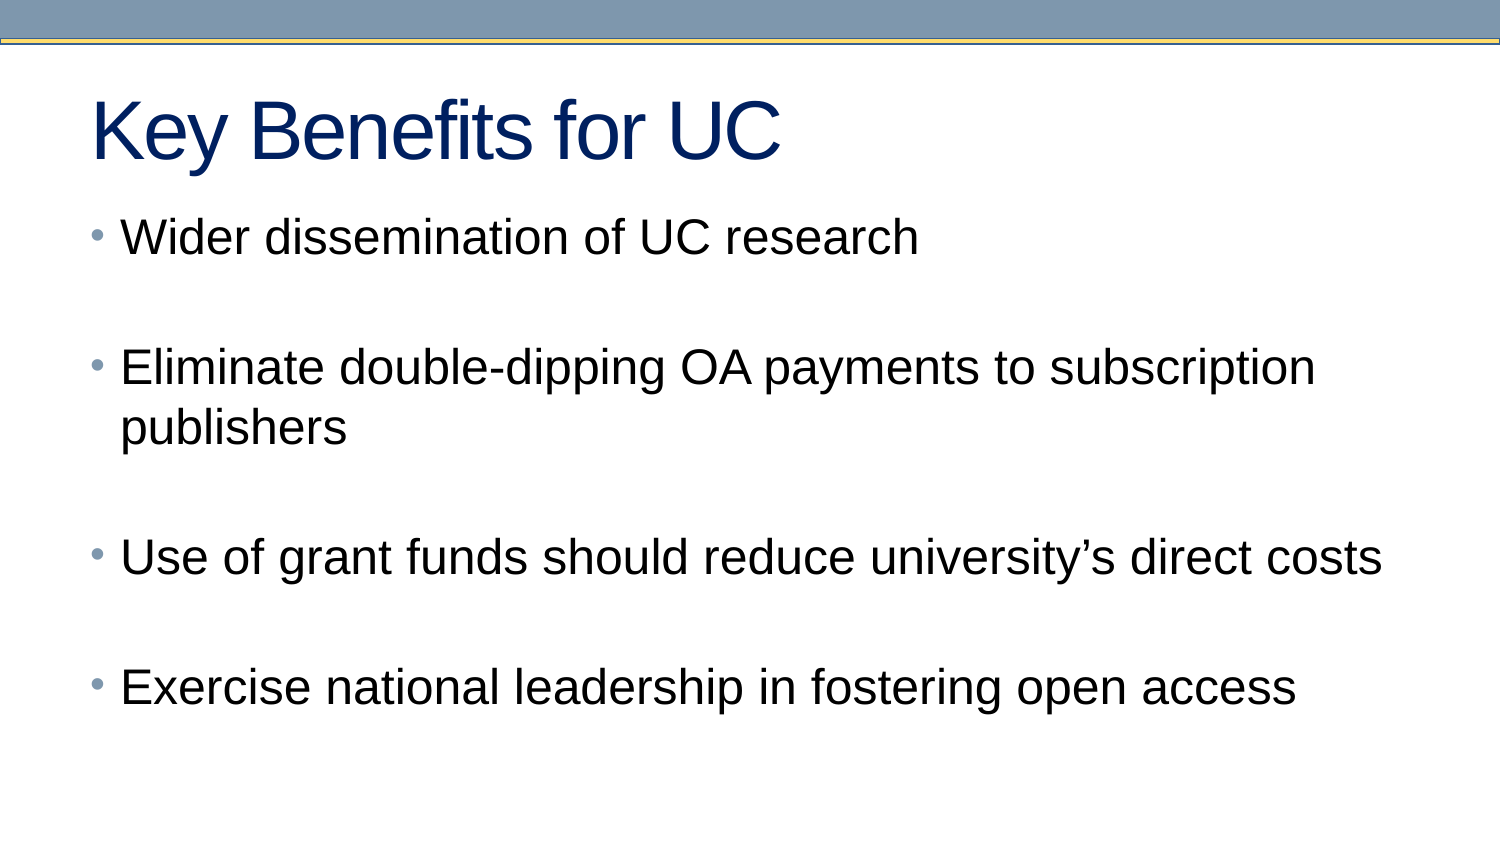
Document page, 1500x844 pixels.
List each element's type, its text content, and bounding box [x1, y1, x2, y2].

list Wider dissemination of UC research Eliminate double-dipping OA payments to subscription publishers Use of grant funds should reduce university’s direct costs Exercise national leadership in fostering open access [75, 196, 1425, 797]
title Key Benefits for UC [75, 65, 1425, 188]
